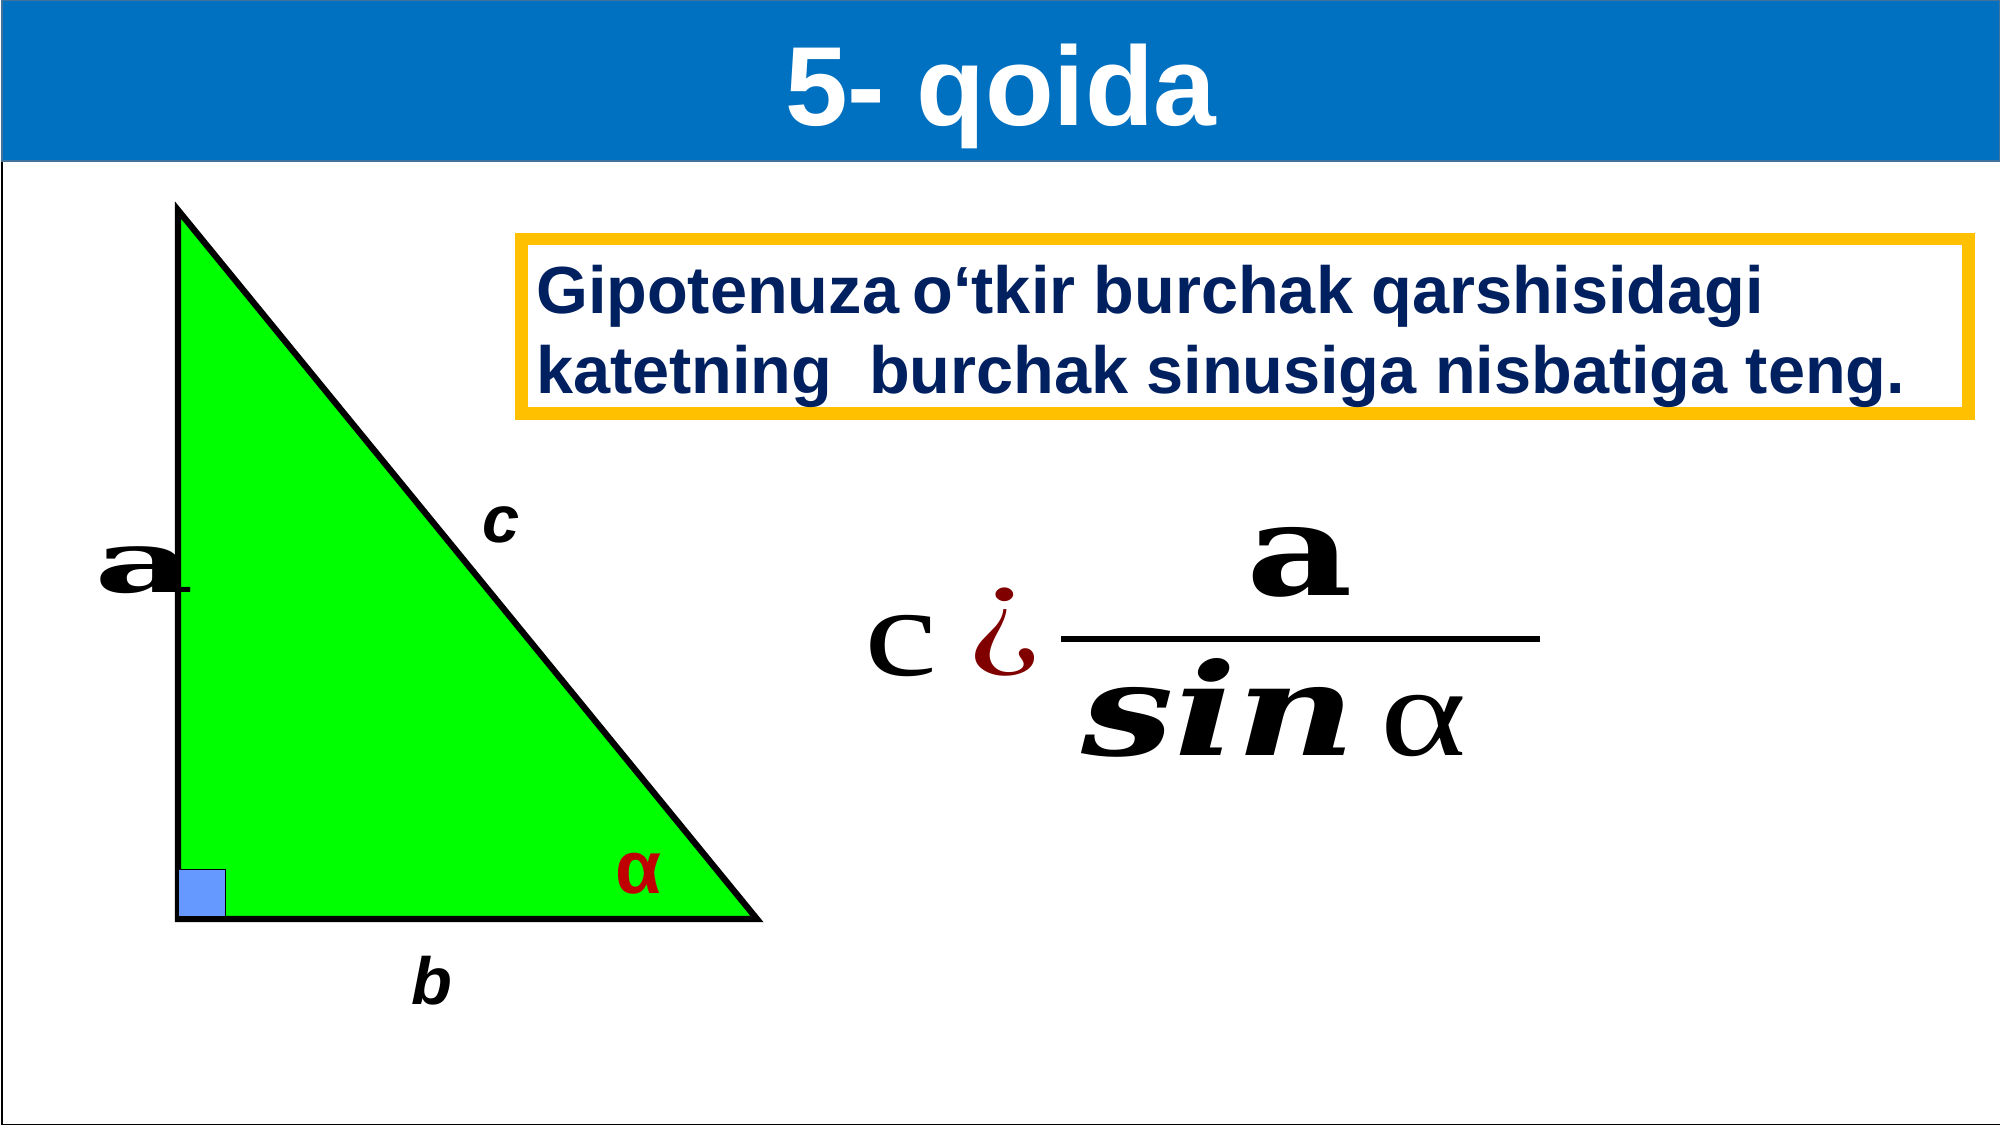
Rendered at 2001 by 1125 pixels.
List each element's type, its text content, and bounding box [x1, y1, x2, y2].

text_box c [468, 468, 575, 564]
text_box [178, 210, 757, 920]
text_box b [397, 930, 504, 1026]
text_box α [600, 810, 708, 916]
text_box 5- qoida [1, 0, 2000, 162]
text_box [2, 162, 2000, 1125]
text_box [178, 869, 226, 917]
